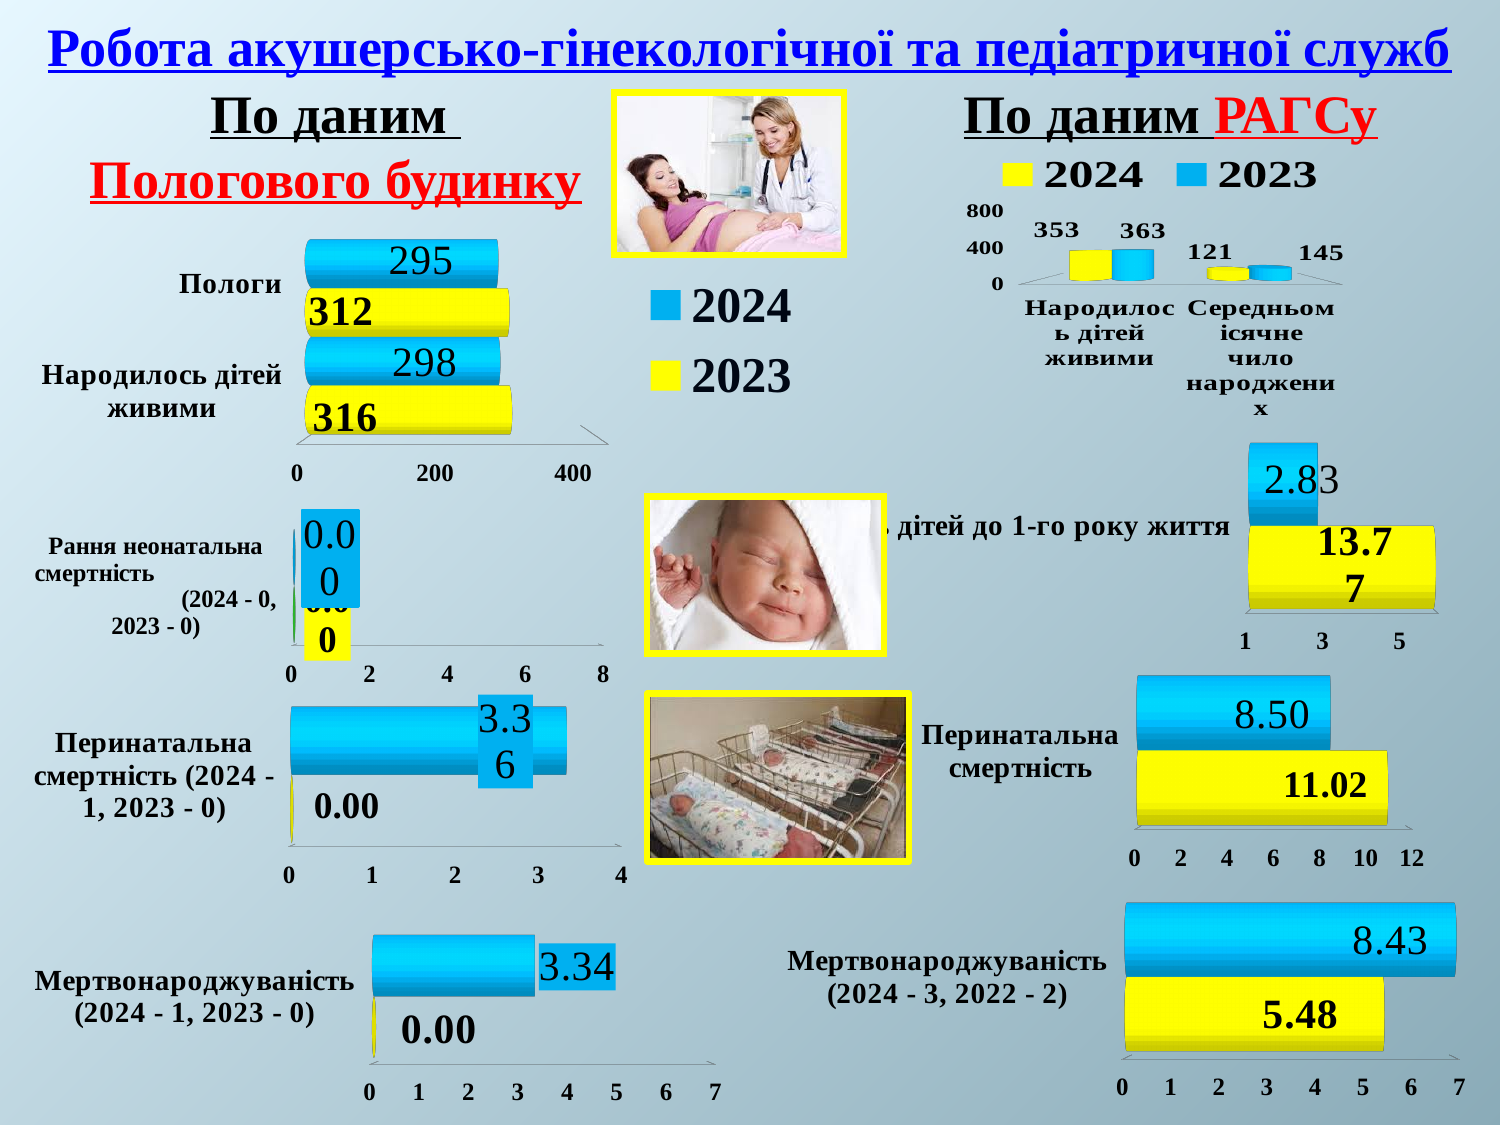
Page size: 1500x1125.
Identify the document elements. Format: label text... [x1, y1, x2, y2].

picture [616, 95, 842, 252]
title Робота акушерсько-гінекологічної та педіатричної служб [0, 0, 1500, 90]
text_box По даним Пологового будинку [5, 73, 666, 214]
picture [649, 499, 882, 651]
chart [5, 136, 1500, 1125]
picture [649, 696, 907, 859]
text_box По даним РАГСу [840, 62, 1500, 149]
